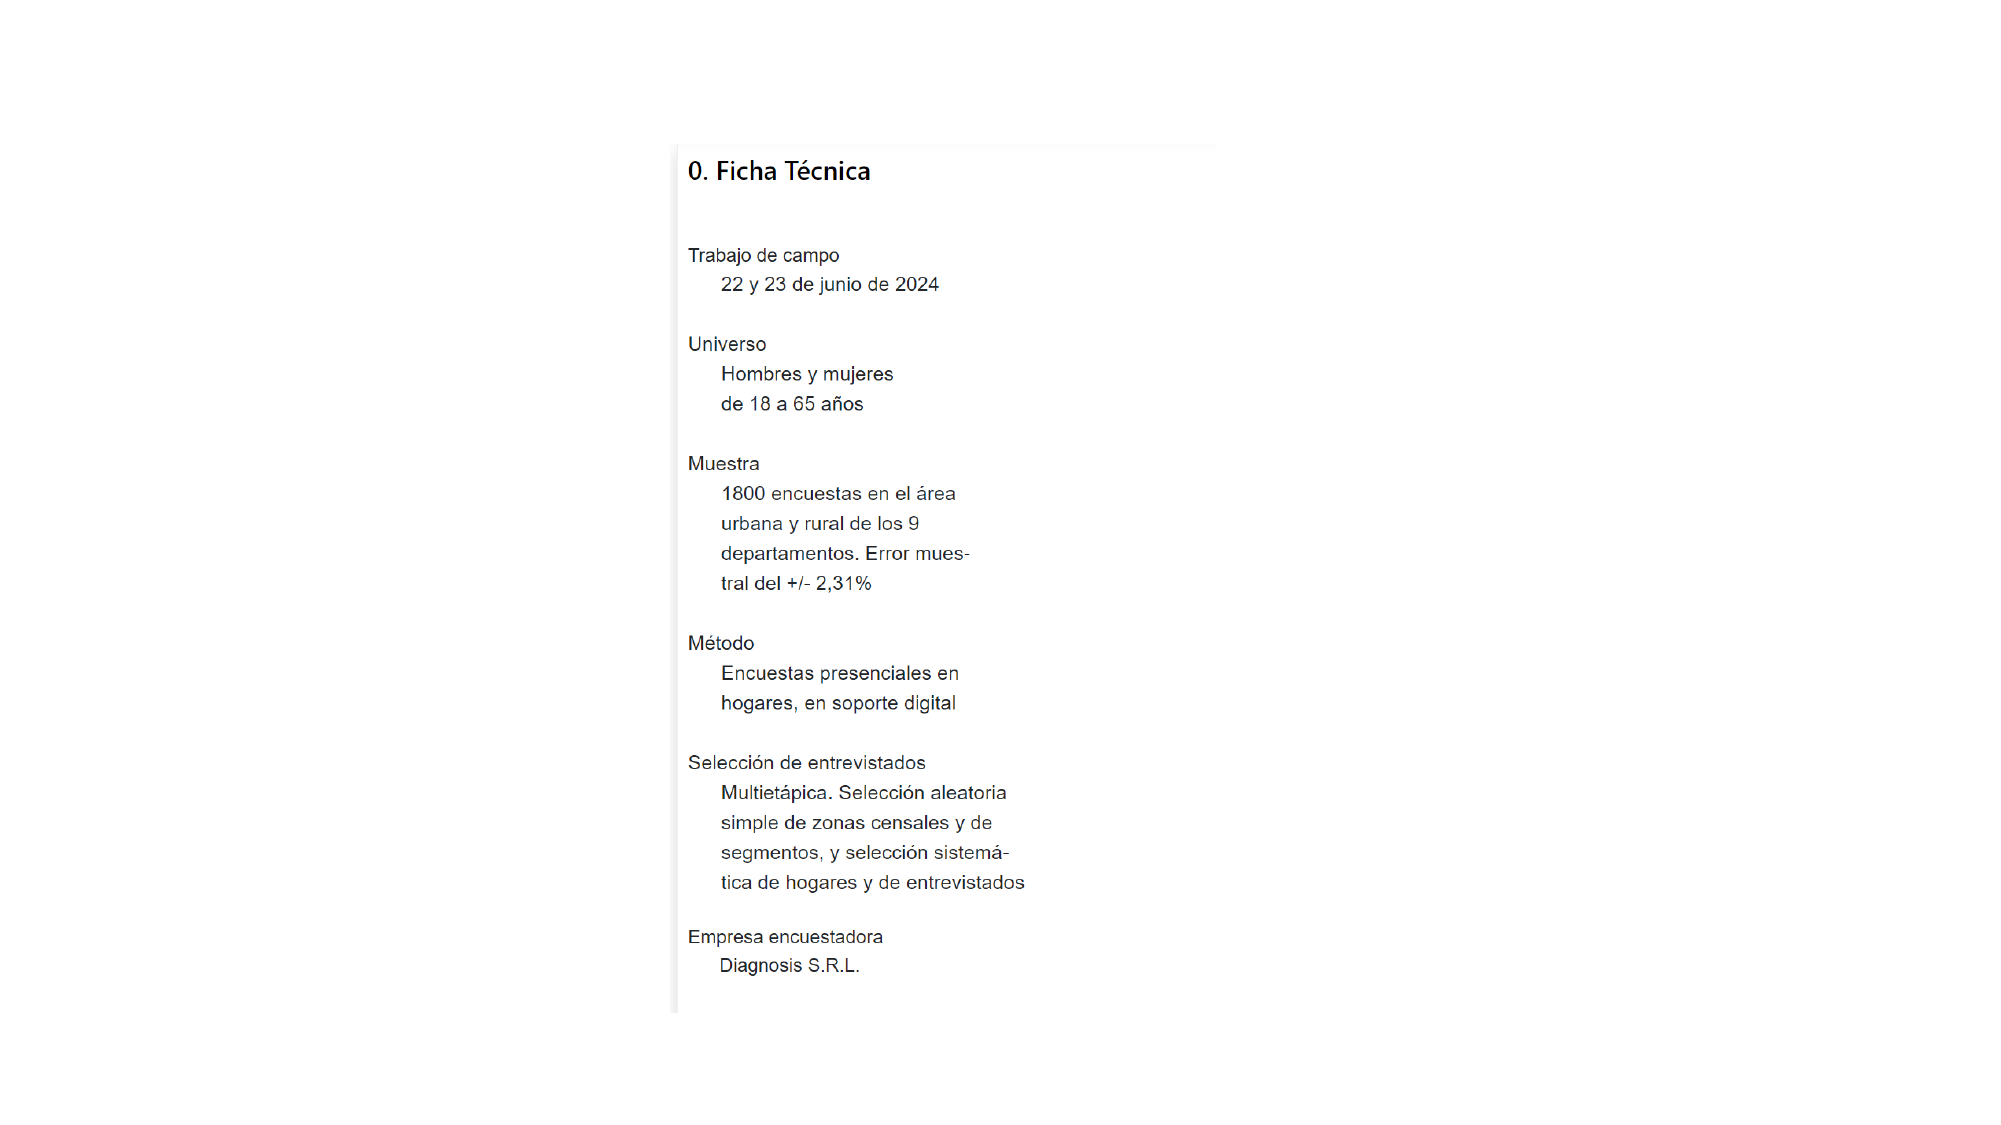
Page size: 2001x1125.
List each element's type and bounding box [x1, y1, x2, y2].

picture [670, 144, 1216, 1013]
